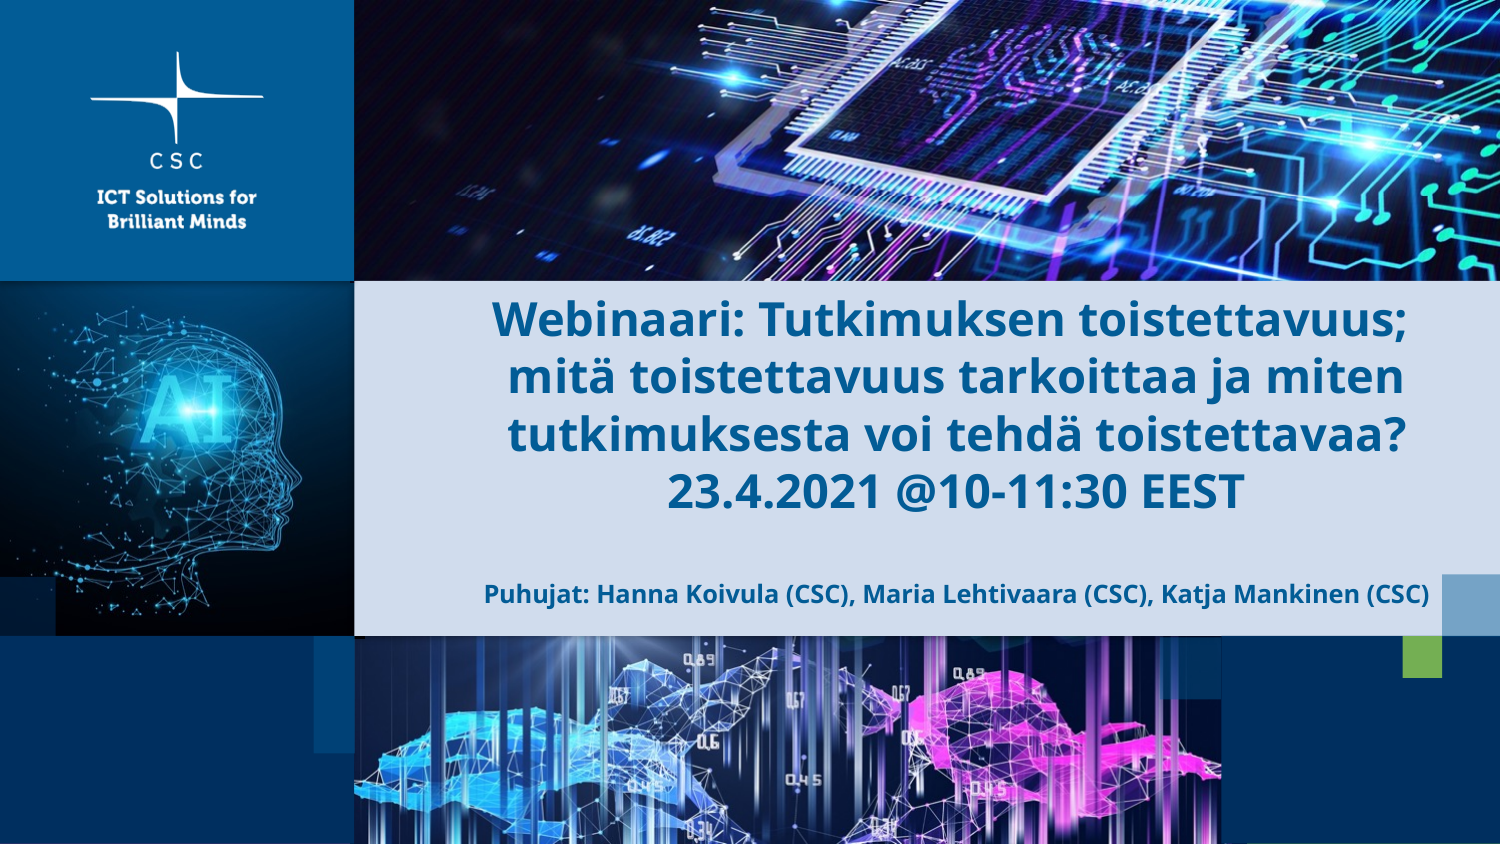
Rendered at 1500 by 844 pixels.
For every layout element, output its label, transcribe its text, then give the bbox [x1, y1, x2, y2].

picture [0, 281, 354, 635]
title Webinaari: Tutkimuksen toistettavuus; mitä toistettavuus tarkoittaa ja miten tutkimuksesta voi tehdä toistettavaa? 23.4.2021 @10-11:30 EEST Puhujat: Hanna Koivula (CSC), Maria Lehtivaara (CSC), Katja Mankinen (CSC) [424, 284, 1491, 617]
picture [90, 51, 264, 229]
picture [355, 636, 1221, 844]
picture [355, 0, 1500, 280]
